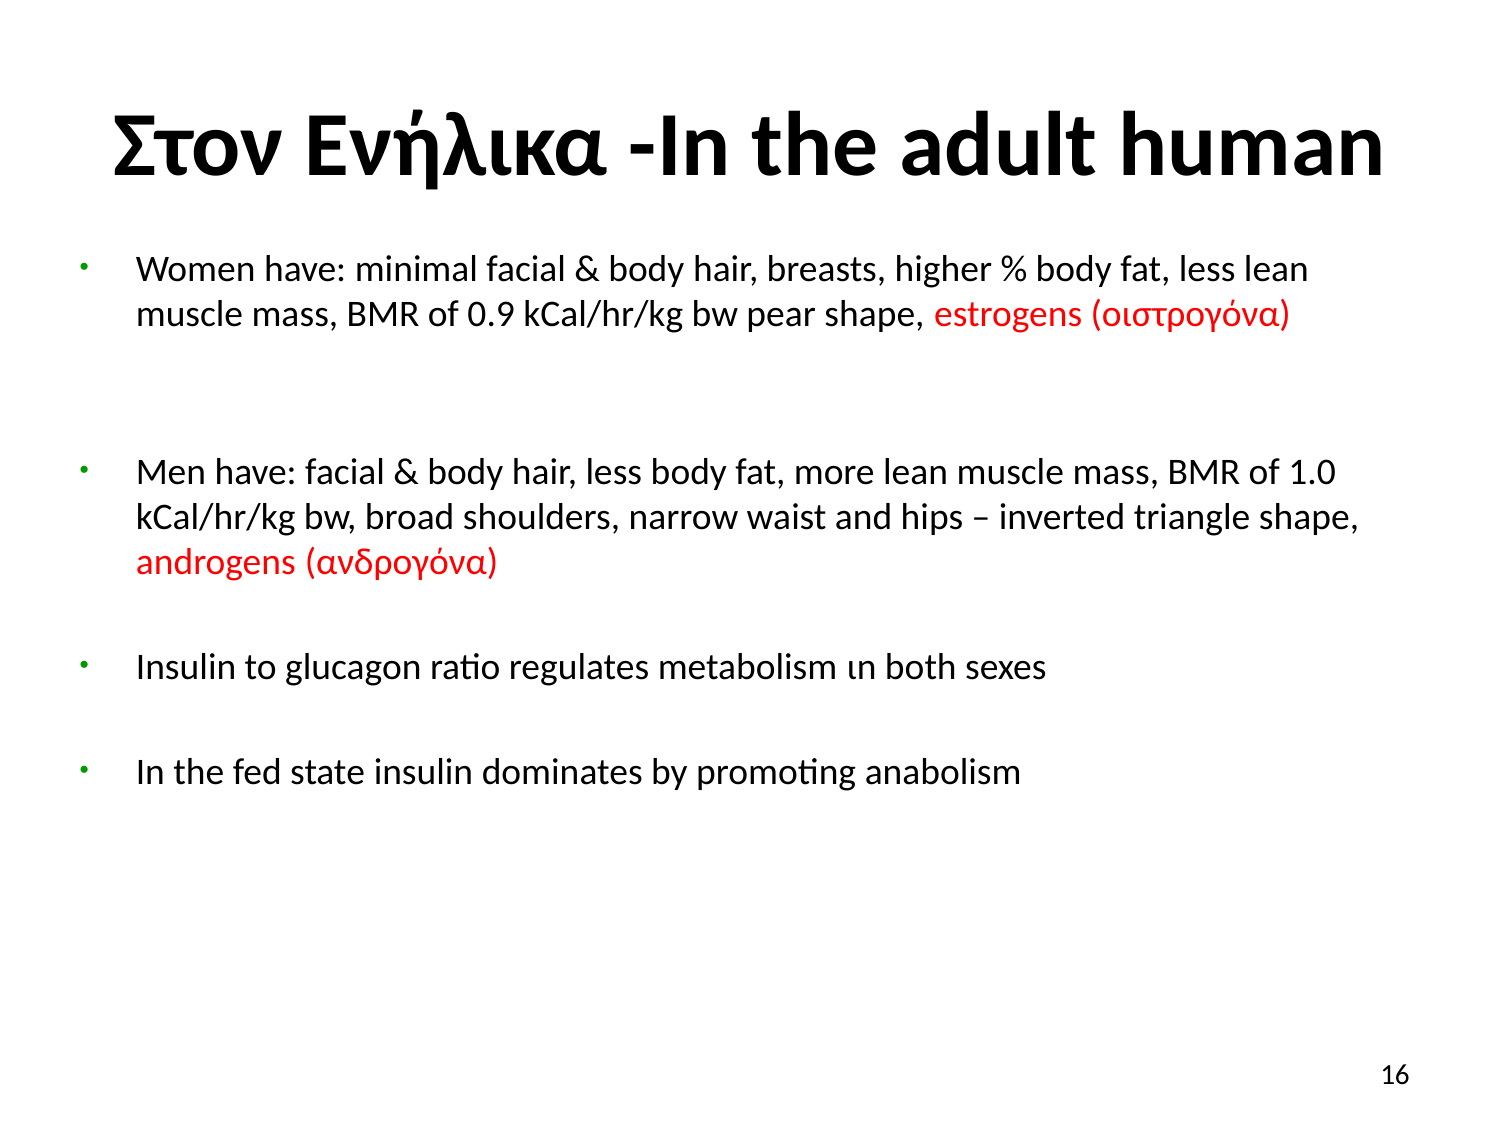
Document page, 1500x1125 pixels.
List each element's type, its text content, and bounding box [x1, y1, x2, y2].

text_box Women have: minimal facial & body hair, breasts, higher % body fat, less lean muscle mass, BMR of 0.9 kCal/hr/kg bw pear shape, estrogens (οιστρογόνα) Men have: facial & body hair, less body fat, more lean muscle mass, BMR of 1.0 kCal/hr/kg bw, broad shoulders, narrow waist and hips – inverted triangle shape, androgens (ανδρογόνα) Ιnsulin to glucagon ratio regulates metabolism ιn both sexes In the fed state insulin dominates by promoting anabolism [64, 184, 1415, 800]
title Στον Ενήλικα -In the adult human [75, 45, 1425, 233]
slide_number 16 [1074, 1042, 1425, 1103]
